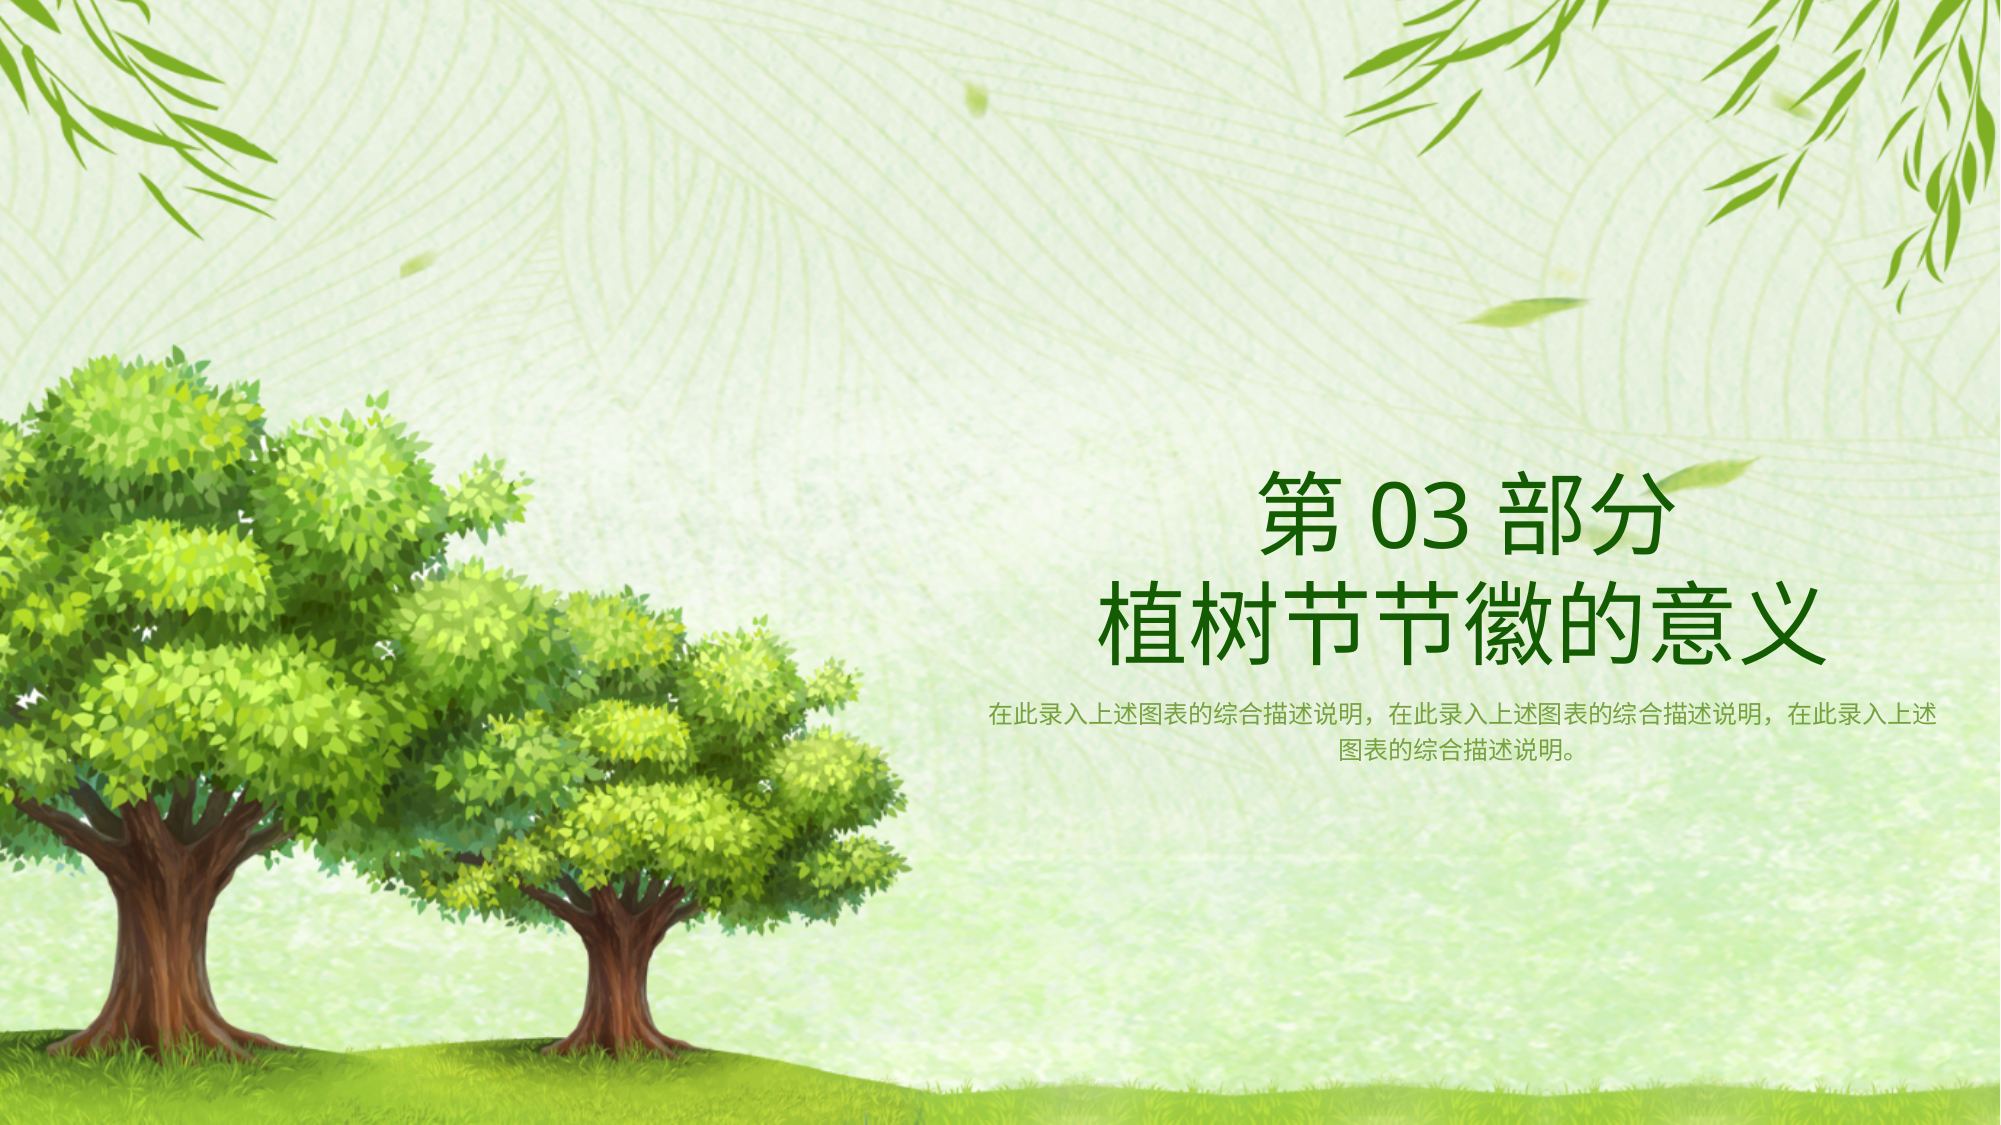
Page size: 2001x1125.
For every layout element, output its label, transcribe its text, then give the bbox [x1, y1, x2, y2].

text_box 在此录入上述图表的综合描述说明，在此录入上述图表的综合描述说明，在此录入上述图表的综合描述说明。 [963, 685, 1964, 773]
text_box 植树节节徽的意义 [1082, 559, 1846, 685]
text_box 第03部分 [1239, 449, 1694, 575]
picture [0, 0, 2001, 1125]
